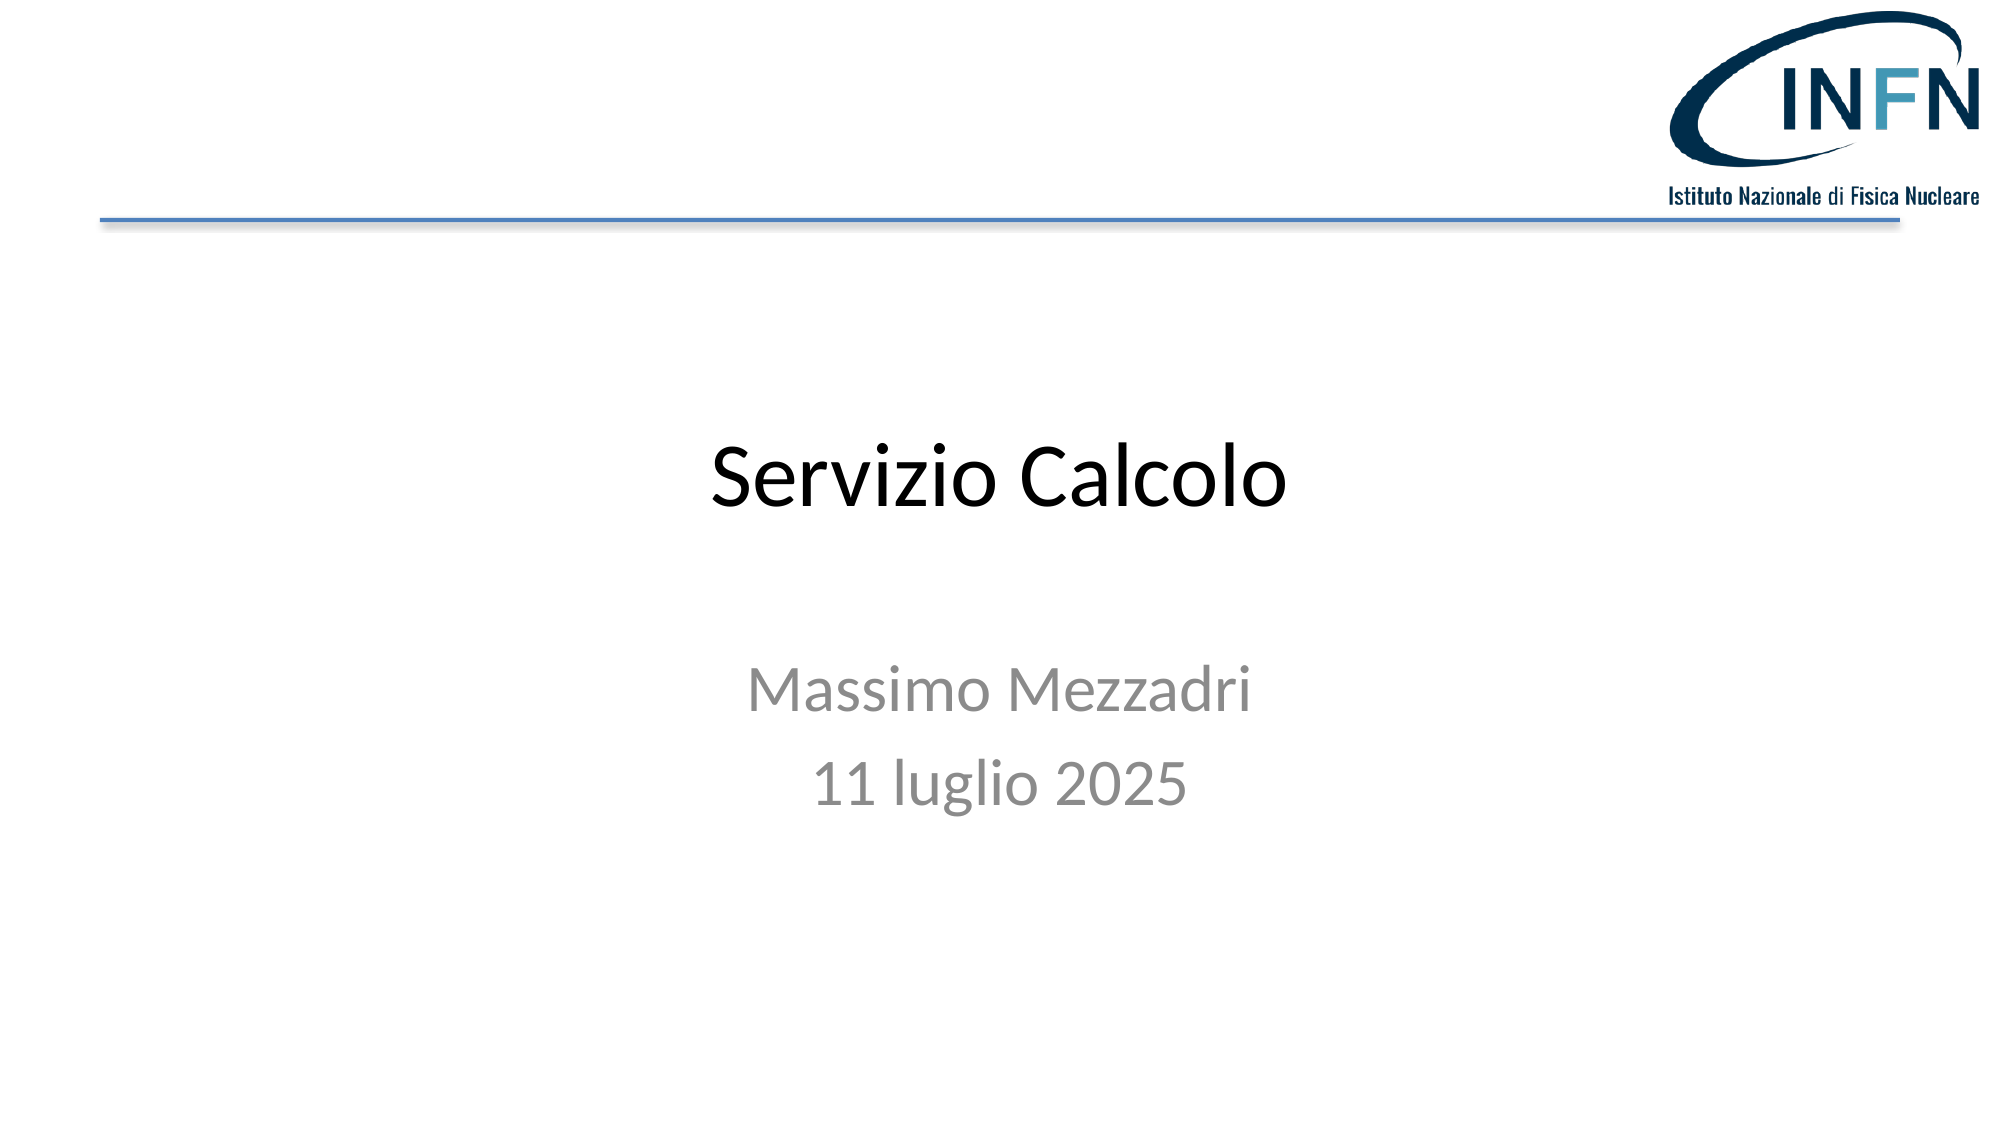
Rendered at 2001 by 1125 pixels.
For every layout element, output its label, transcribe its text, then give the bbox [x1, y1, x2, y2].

subtitle Massimo Mezzadri 11 luglio 2025 [300, 637, 1700, 925]
title Servizio Calcolo [150, 349, 1850, 591]
picture [1669, 11, 1979, 205]
